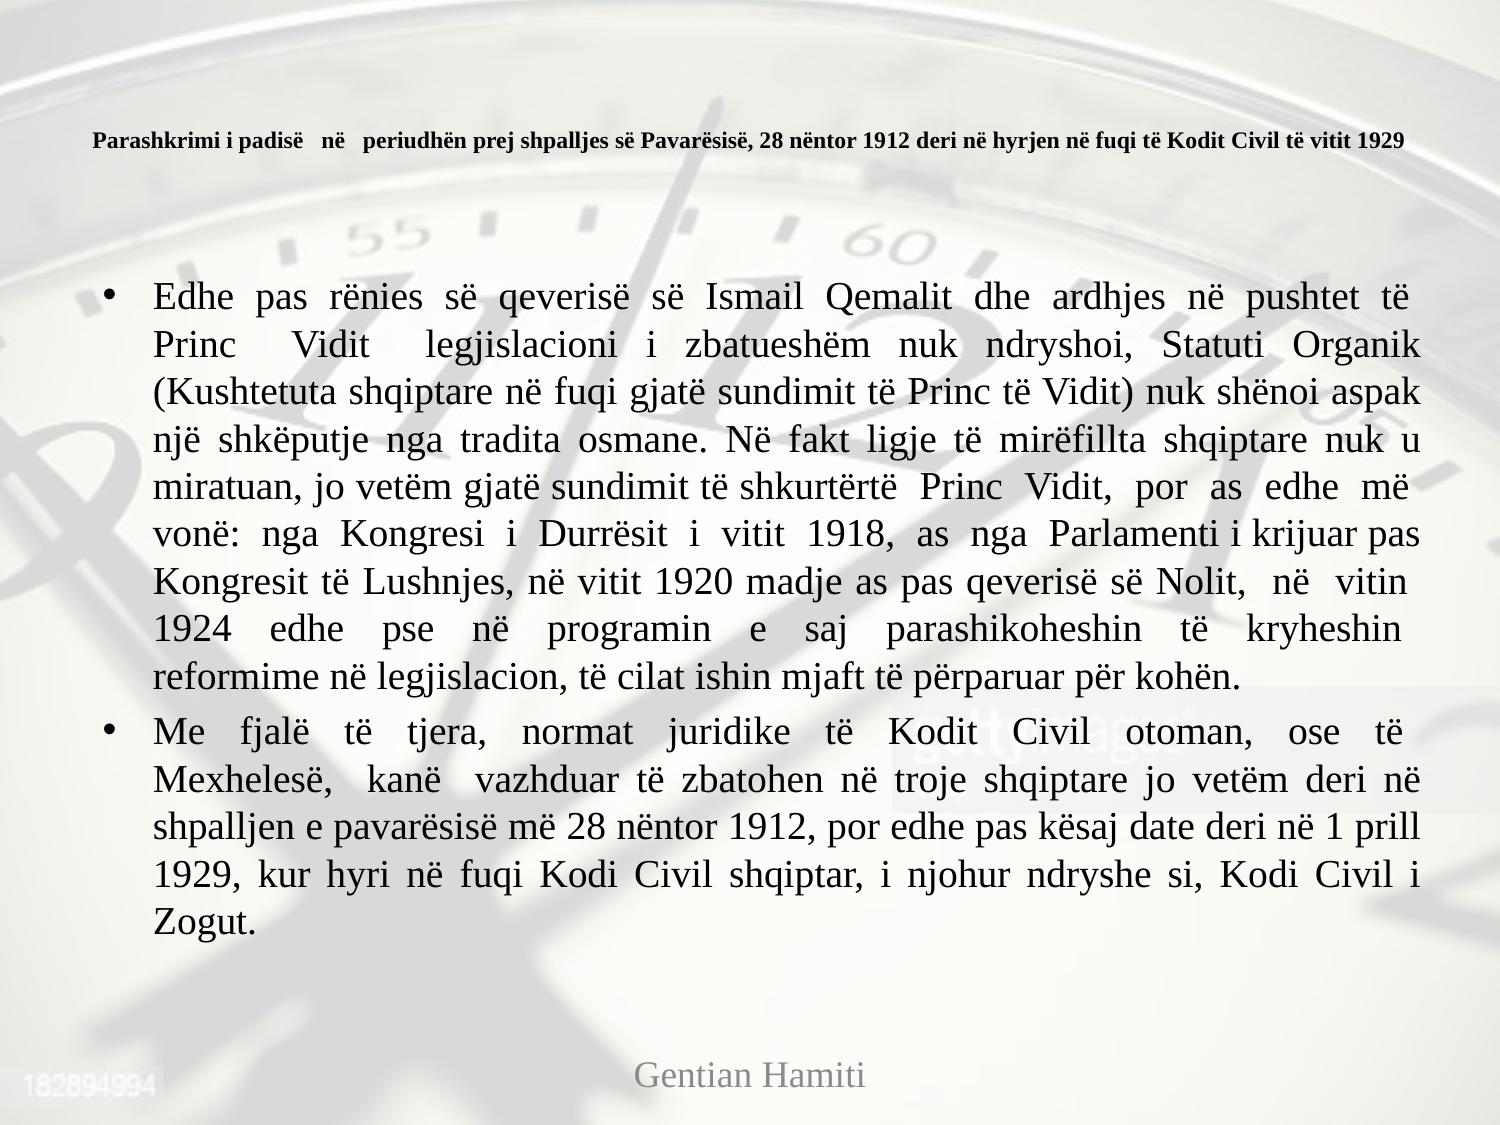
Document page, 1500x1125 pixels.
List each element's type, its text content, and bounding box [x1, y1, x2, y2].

list Edhe pas rënies së qeverisë së Ismail Qemalit dhe ardhjes në pushtet të Princ Vidit legjislacioni i zbatueshëm nuk ndryshoi, Statuti Organik (Kushtetuta shqiptare në fuqi gjatë sundimit të Princ të Vidit) nuk shënoi aspak një shkëputje nga tradita osmane. Në fakt ligje të mirëfillta shqiptare nuk u miratuan, jo vetëm gjatë sundimit të shkurtërtë Princ Vidit, por as edhe më vonë: nga Kongresi i Durrësit i vitit 1918, as nga Parlamenti i krijuar pas Kongresit të Lushnjes, në vitit 1920 madje as pas qeverisë së Nolit, në vitin 1924 edhe pse në programin e saj parashikoheshin të kryheshin reformime në legjislacion, të cilat ishin mjaft të përparuar për kohën. Me fjalë të tjera, normat juridike të Kodit Civil otoman, ose të Mexhelesë, kanë vazhduar të zbatohen në troje shqiptare jo vetëm deri në shpalljen e pavarësisë më 28 nëntor 1912, por edhe pas kësaj date deri në 1 prill 1929, kur hyri në fuqi Kodi Civil shqiptar, i njohur ndryshe si, Kodi Civil i Zogut. [87, 262, 1438, 1005]
footer Gentian Hamiti [512, 1042, 988, 1103]
title Parashkrimi i padisë në periudhën prej shpalljes së Pavarësisë, 28 nëntor 1912 deri në hyrjen në fuqi të Kodit Civil të vitit 1929 [75, 45, 1425, 233]
